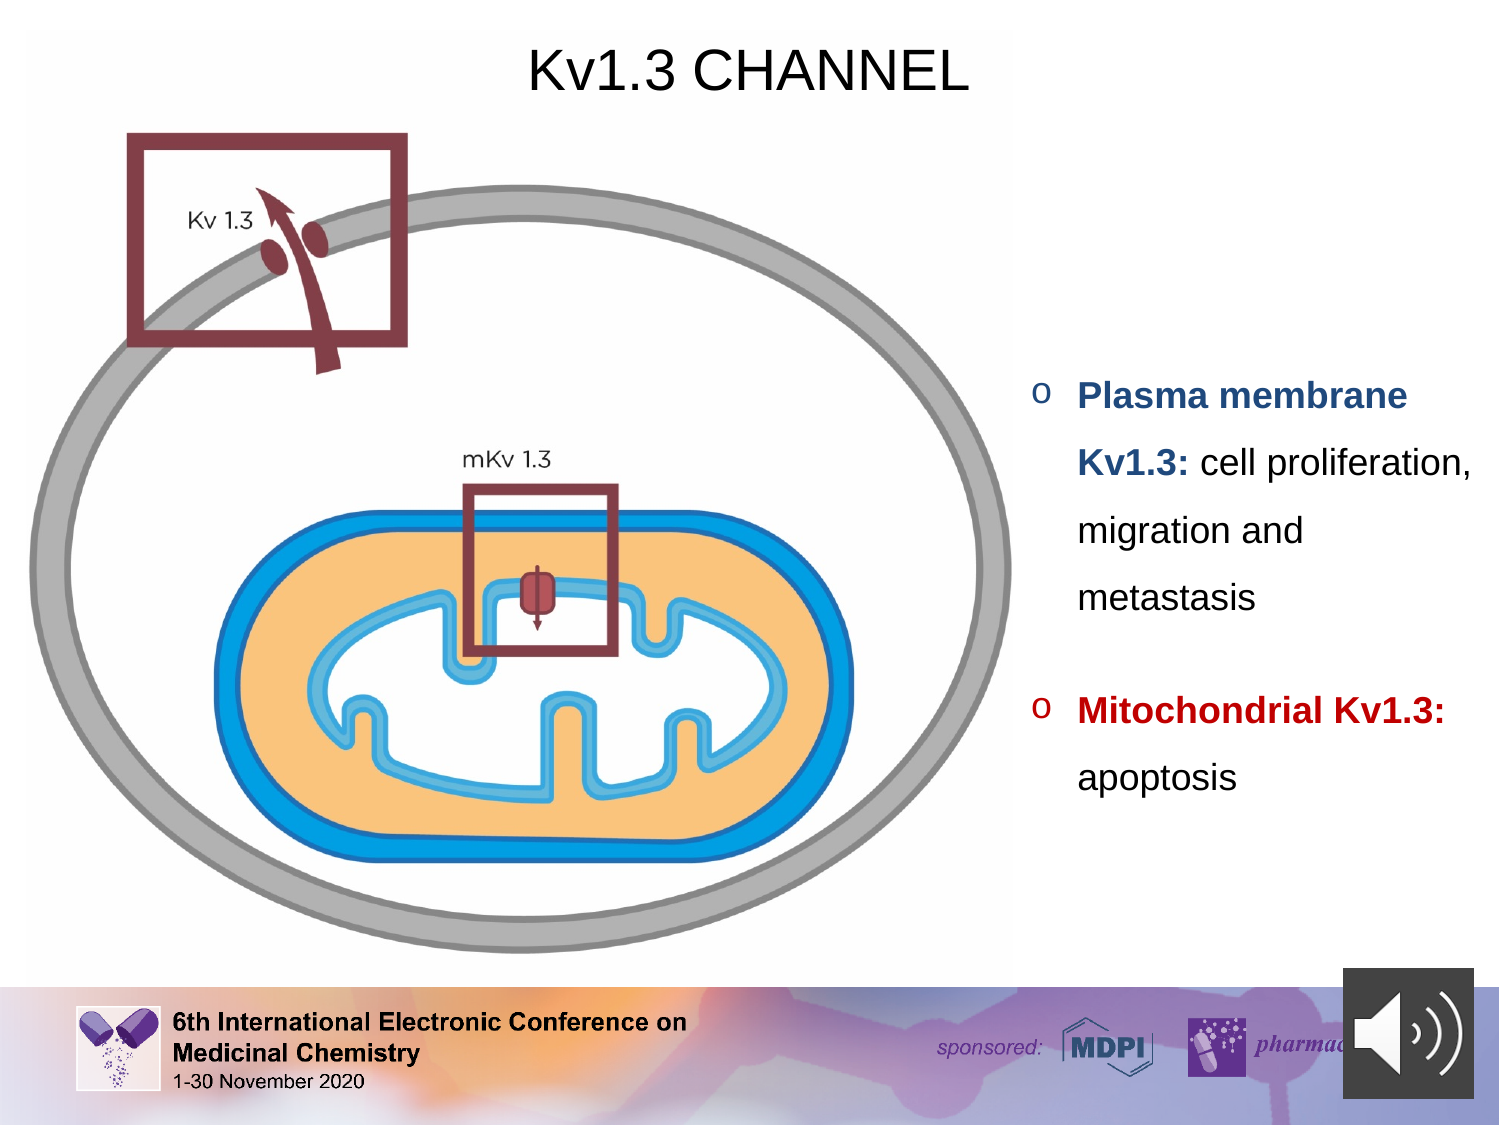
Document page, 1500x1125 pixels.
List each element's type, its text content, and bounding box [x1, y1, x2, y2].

text_box Plasma membrane Kv1.3: cell proliferation, migration and metastasis Mitochondrial Kv1.3: apoptosis [1016, 340, 1500, 806]
text_box Kv1.3 CHANNEL [480, 25, 1019, 110]
picture [0, 30, 1499, 1125]
